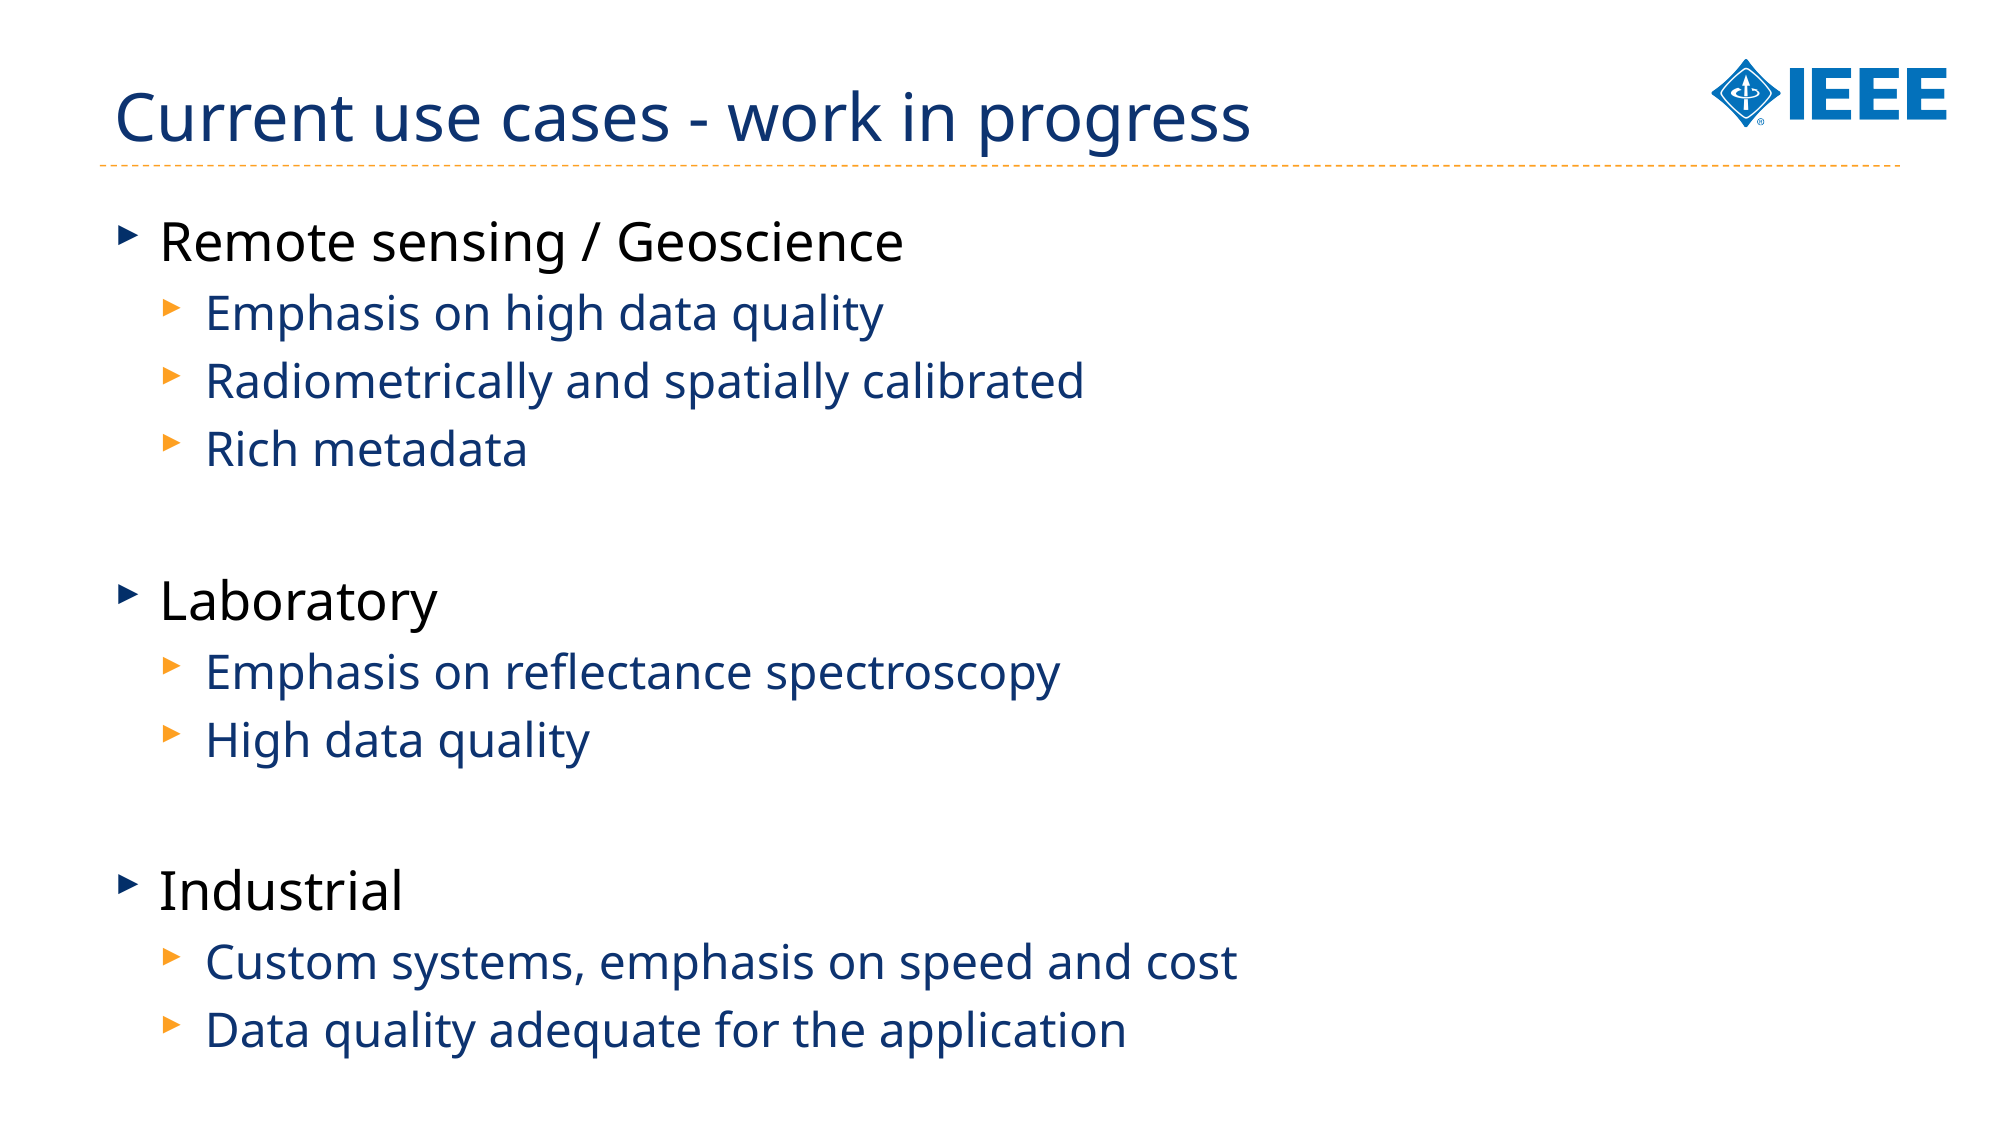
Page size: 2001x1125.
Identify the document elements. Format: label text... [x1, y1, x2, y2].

list Remote sensing / Geoscience Emphasis on high data quality Radiometrically and spatially calibrated Rich metadata Laboratory Emphasis on reflectance spectroscopy High data quality Industrial Custom systems, emphasis on speed and cost Data quality adequate for the application [99, 200, 2000, 1125]
picture [1900, 48, 1959, 138]
title Current use cases - work in progress [99, 0, 1900, 163]
